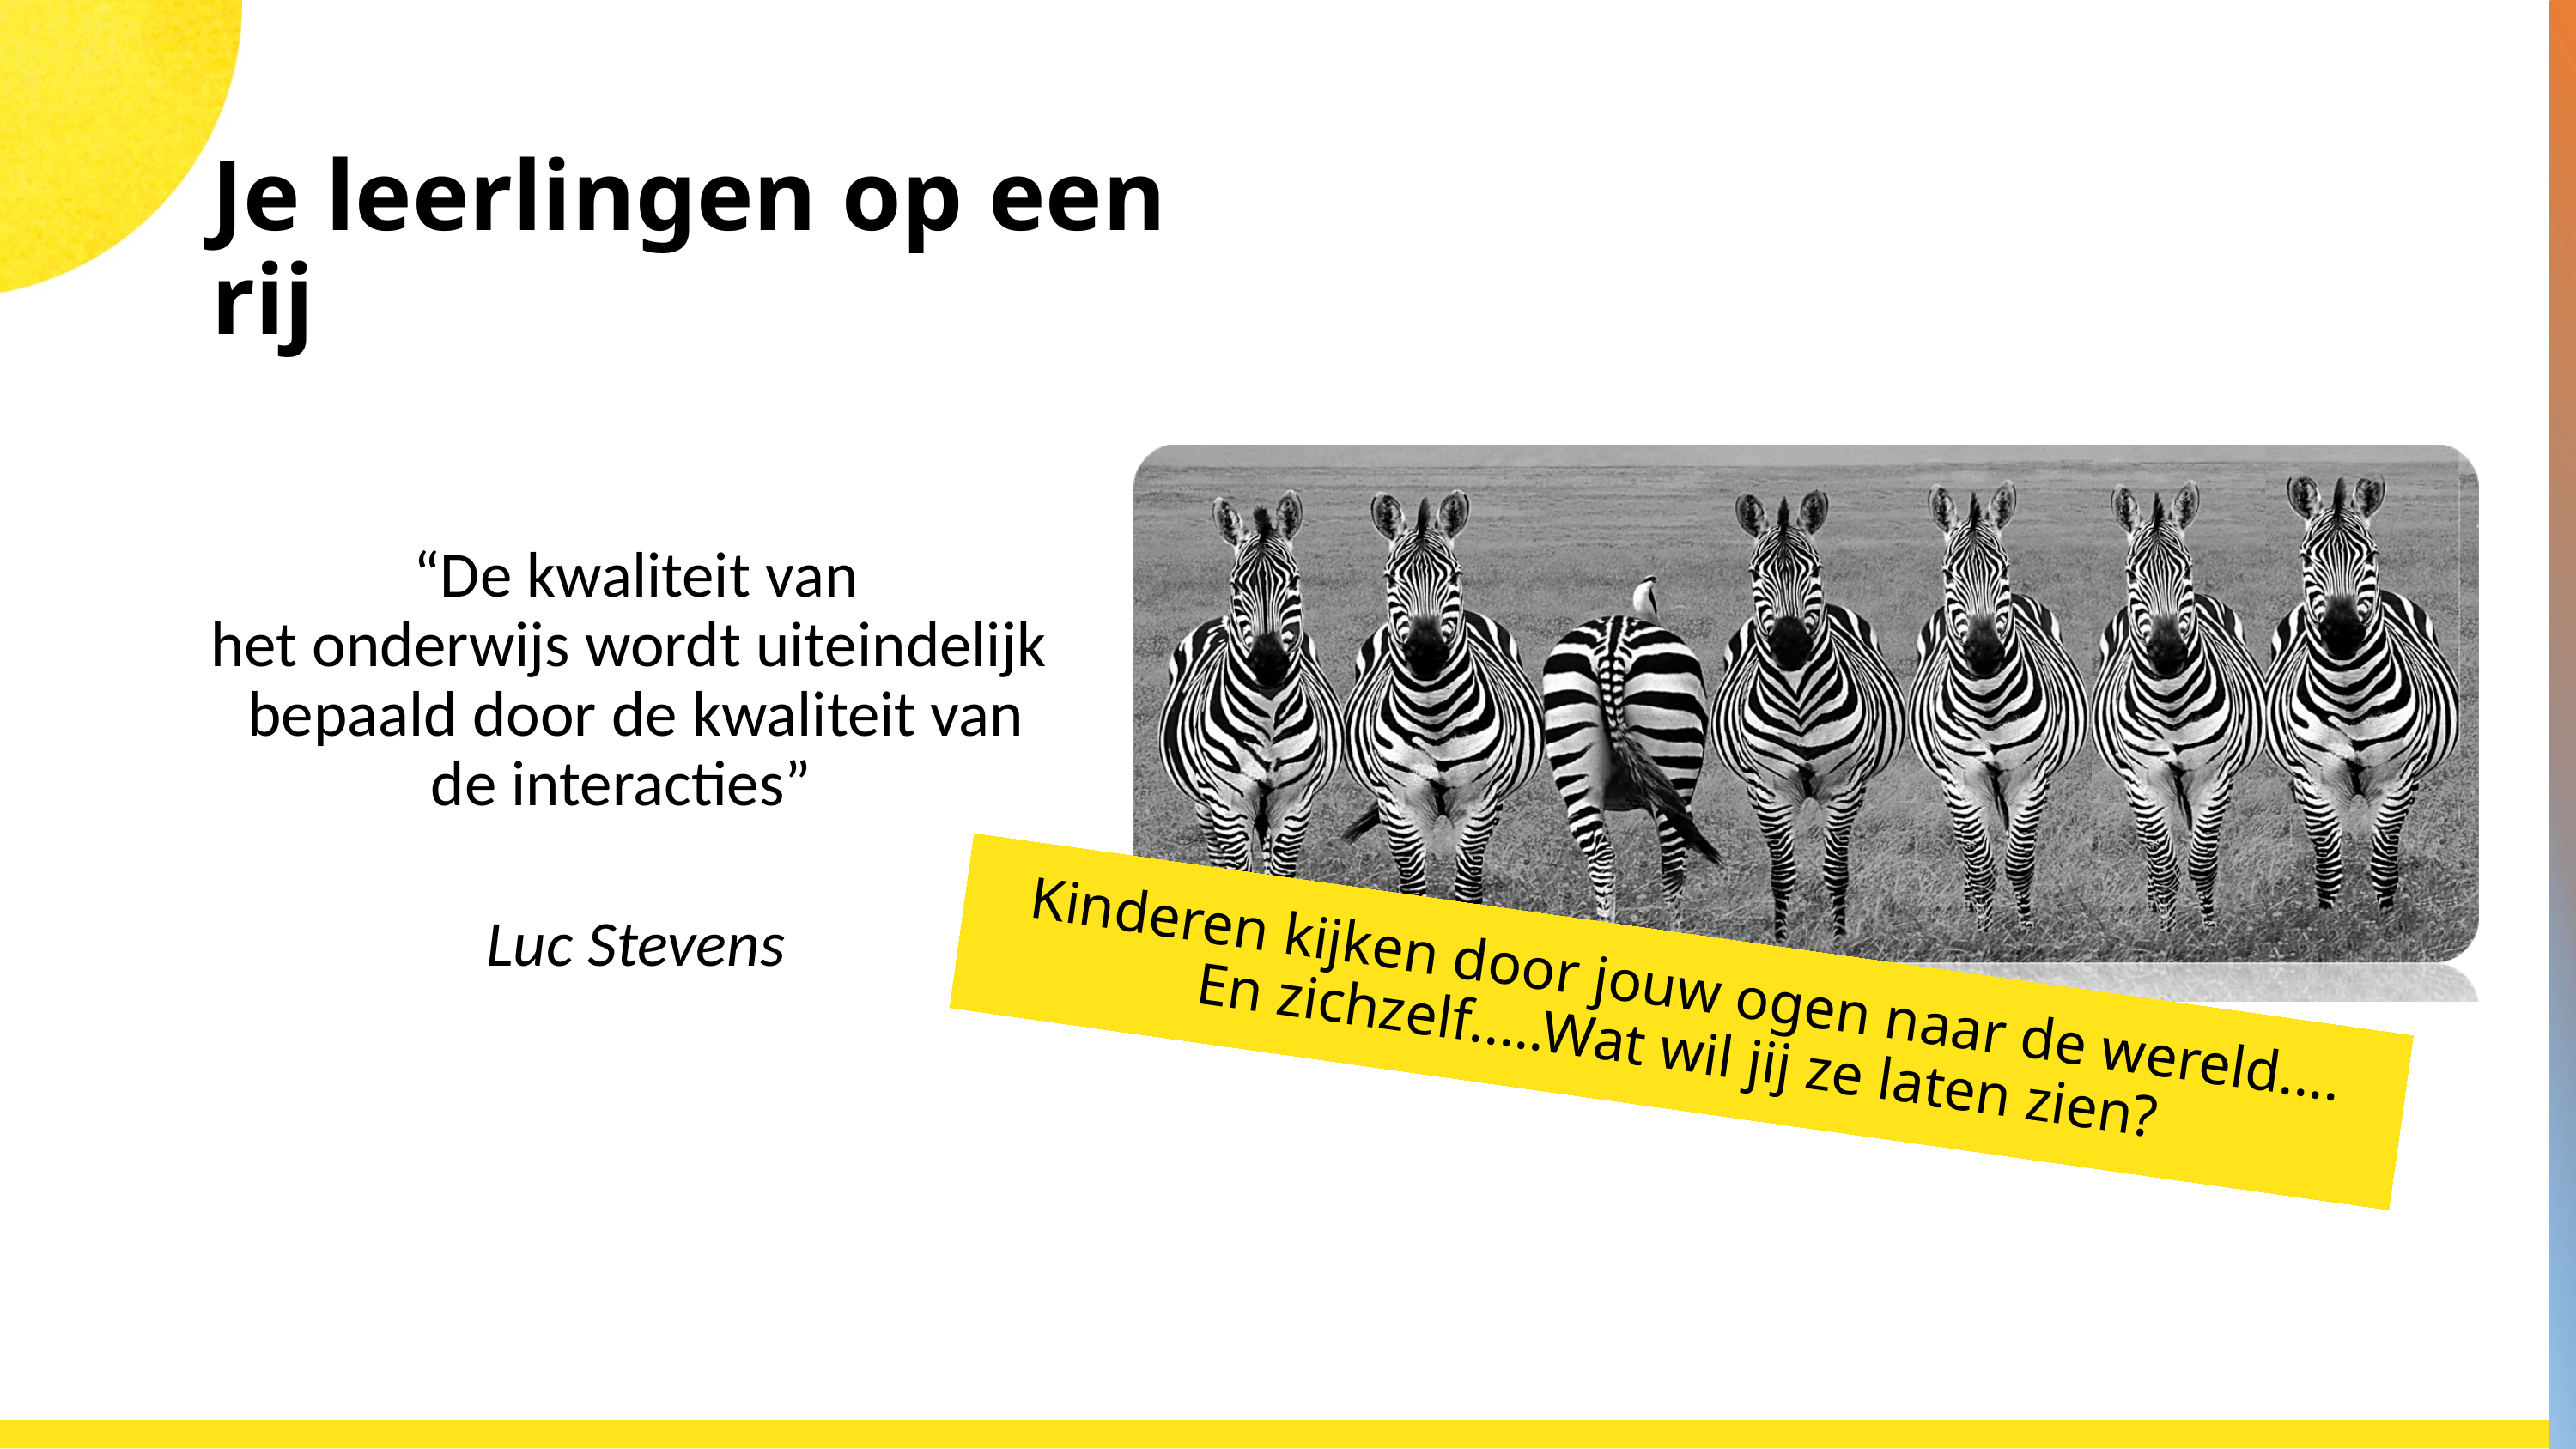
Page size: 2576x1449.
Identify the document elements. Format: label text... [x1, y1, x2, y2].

text_box “De kwaliteit van het onderwijs wordt uiteindelijk bepaald door de kwaliteit van de interacties” ​ Luc Stevens​ [185, 535, 1087, 1264]
picture [0, 0, 242, 298]
text_box Kinderen kijken door jouw ogen naar de wereld.... En zichzelf.....Wat wil jij ze laten zien? [950, 834, 2414, 1210]
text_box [2549, 0, 2576, 1449]
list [1130, 444, 2482, 1002]
title Je leerlingen op een rij [198, 20, 1224, 362]
